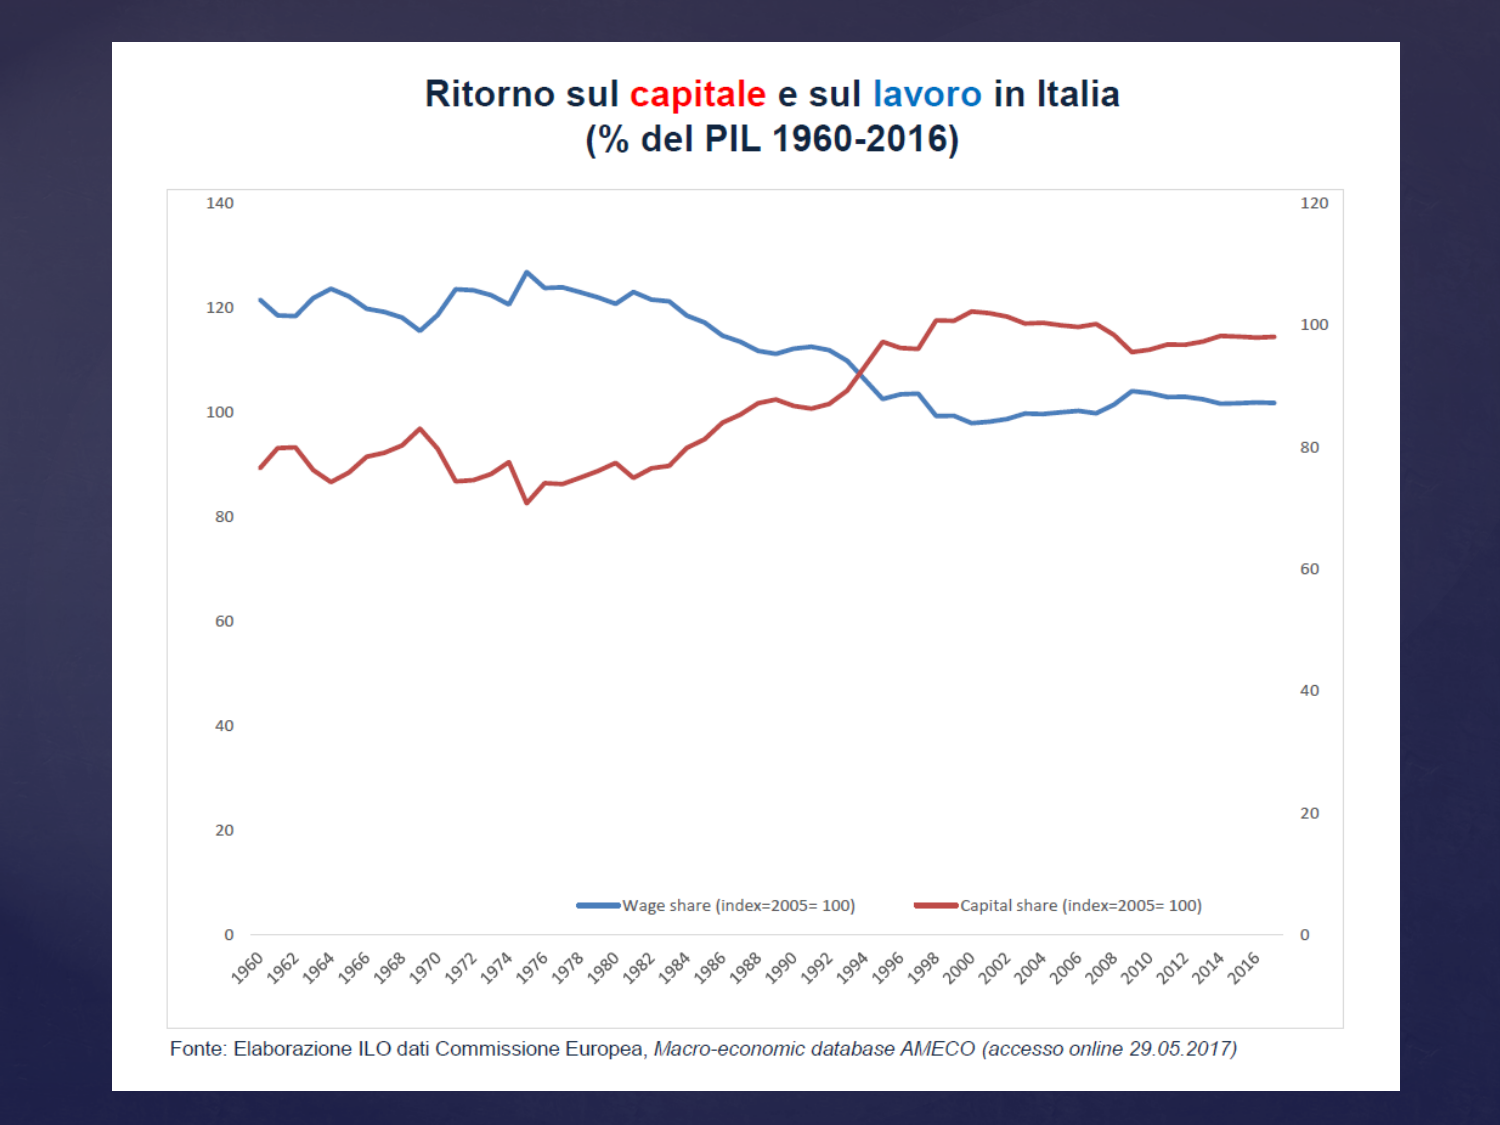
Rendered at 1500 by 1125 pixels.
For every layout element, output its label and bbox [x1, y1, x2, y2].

list [111, 42, 1401, 1092]
